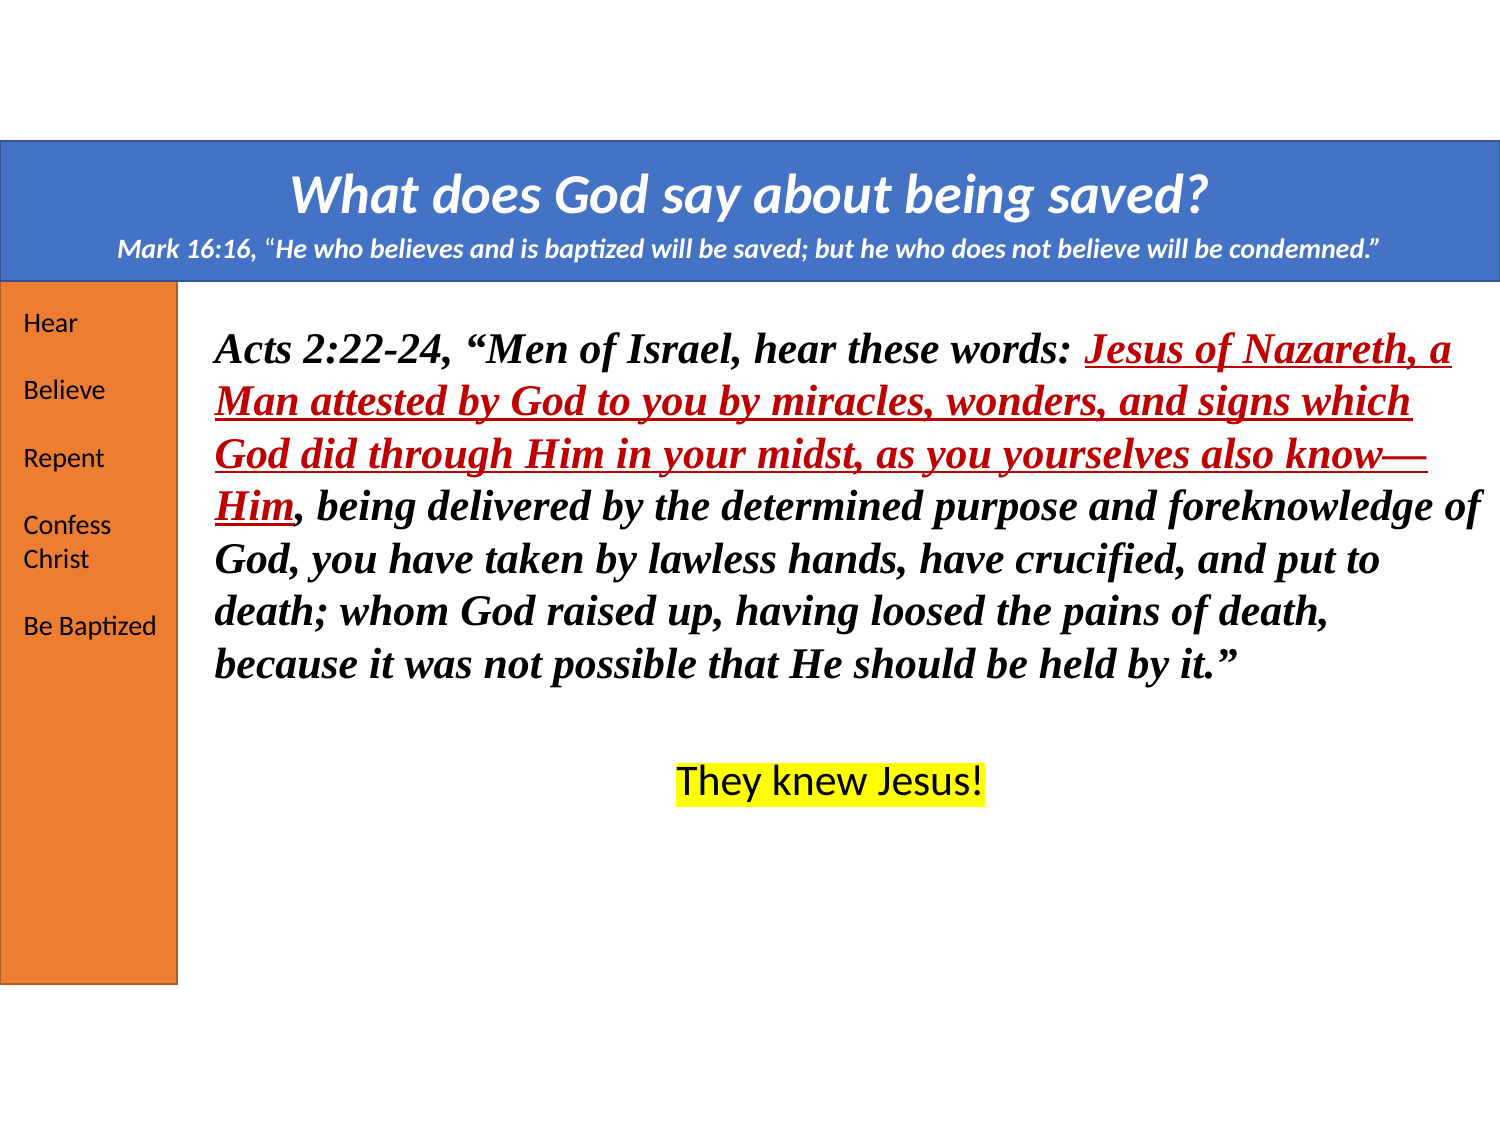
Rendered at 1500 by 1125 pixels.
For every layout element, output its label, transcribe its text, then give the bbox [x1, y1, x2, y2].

text_box They knew Jesus! [199, 744, 1462, 812]
text_box Hear Believe Repent Confess Christ Be Baptized [8, 296, 177, 649]
text_box What does God say about being saved? Mark 16:16, “He who believes and is baptized will be saved; but he who does not believe will be condemned.” [0, 140, 1500, 282]
text_box Acts 2:22-24, “Men of Israel, hear these words: Jesus of Nazareth, a Man attested by God to you by miracles, wonders, and signs which God did through Him in your midst, as you yourselves also know— Him, being delivered by the determined purpose and foreknowledge of God, you have taken by lawless hands, have crucified, and put to death; whom God raised up, having loosed the pains of death, because it was not possible that He should be held by it.” [199, 312, 1500, 695]
text_box [0, 282, 178, 985]
